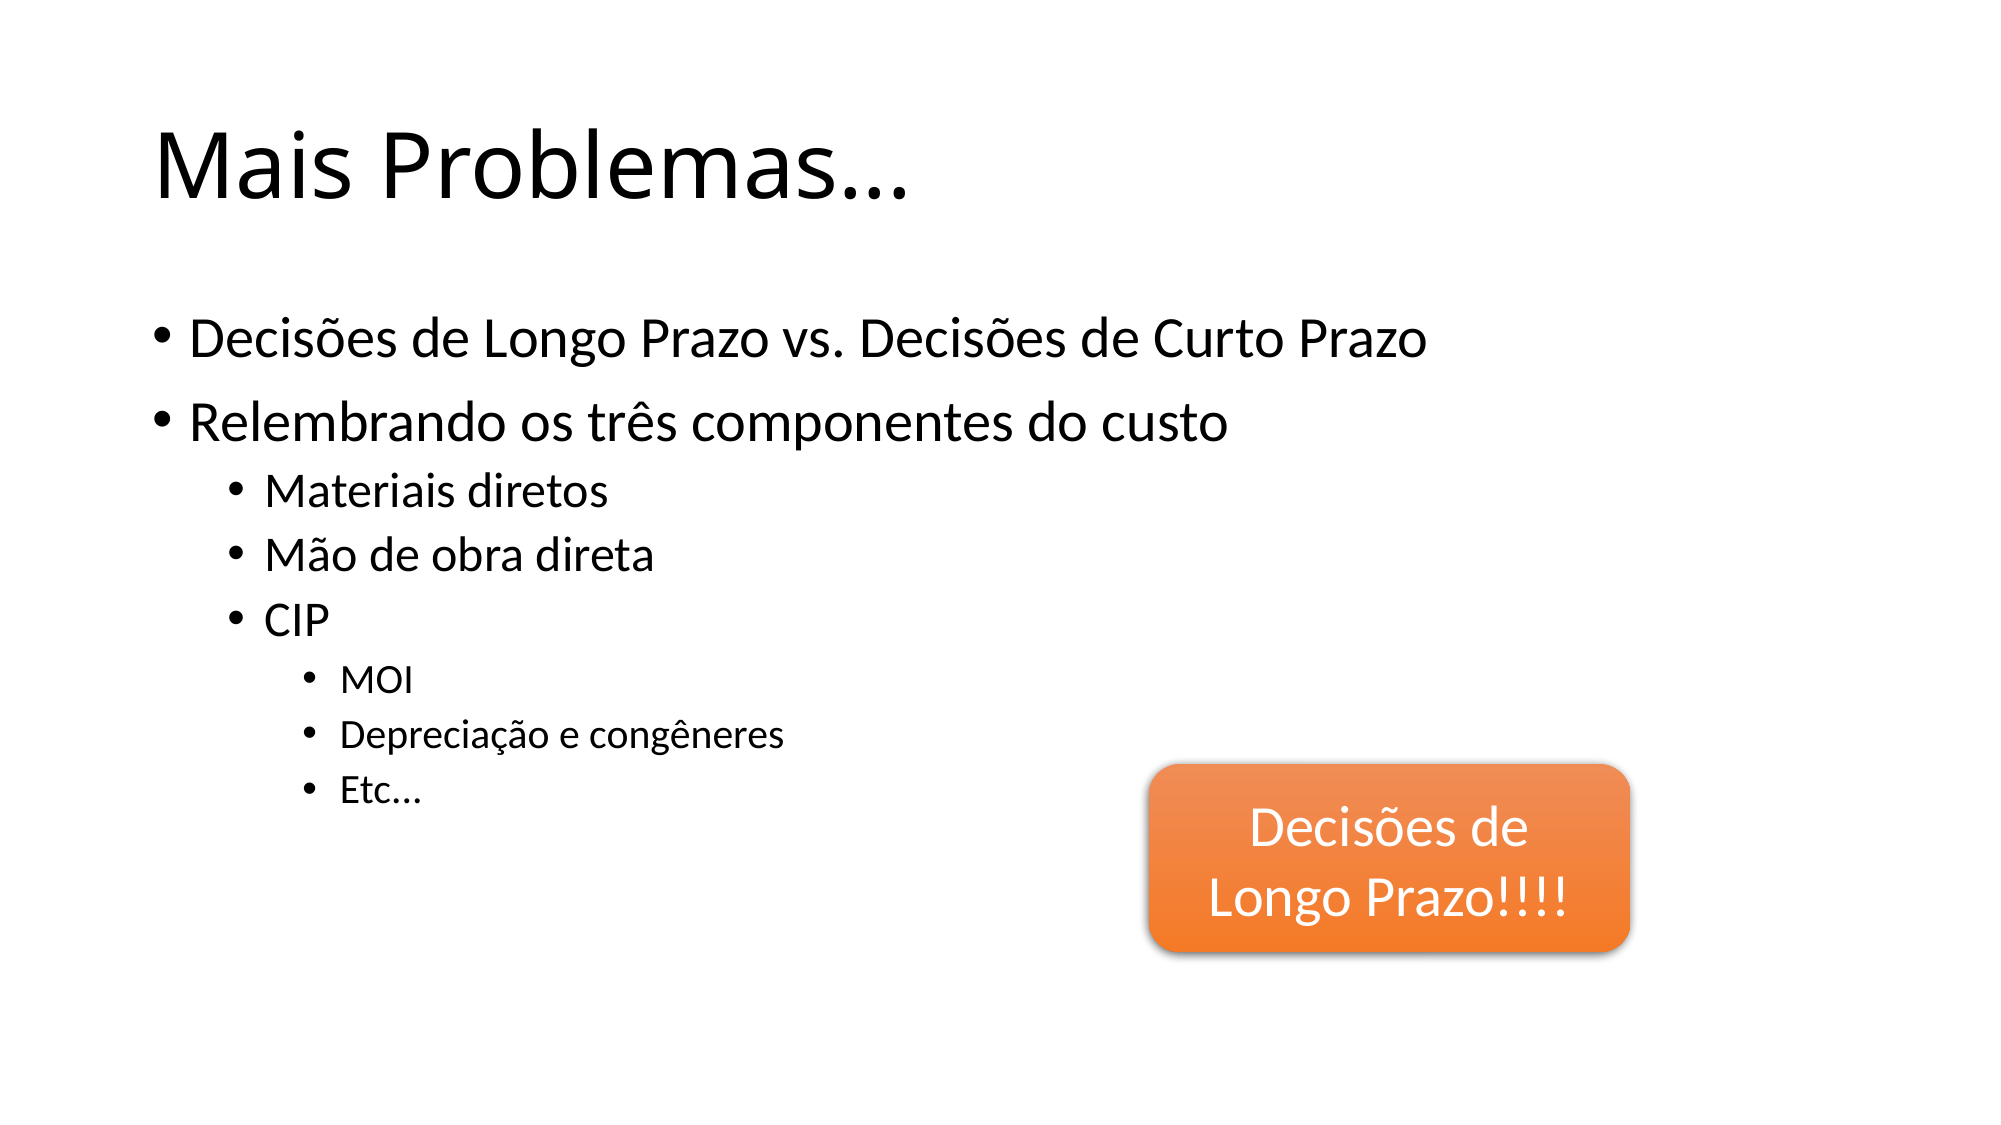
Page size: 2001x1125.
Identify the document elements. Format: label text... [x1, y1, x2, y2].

text_box Decisões de Longo Prazo!!!! [1148, 763, 1631, 953]
list Decisões de Longo Prazo vs. Decisões de Curto Prazo Relembrando os três componentes do custo Materiais diretos Mão de obra direta CIP MOI Depreciação e congêneres Etc... [137, 299, 1863, 1014]
title Mais Problemas... [137, 59, 1863, 278]
